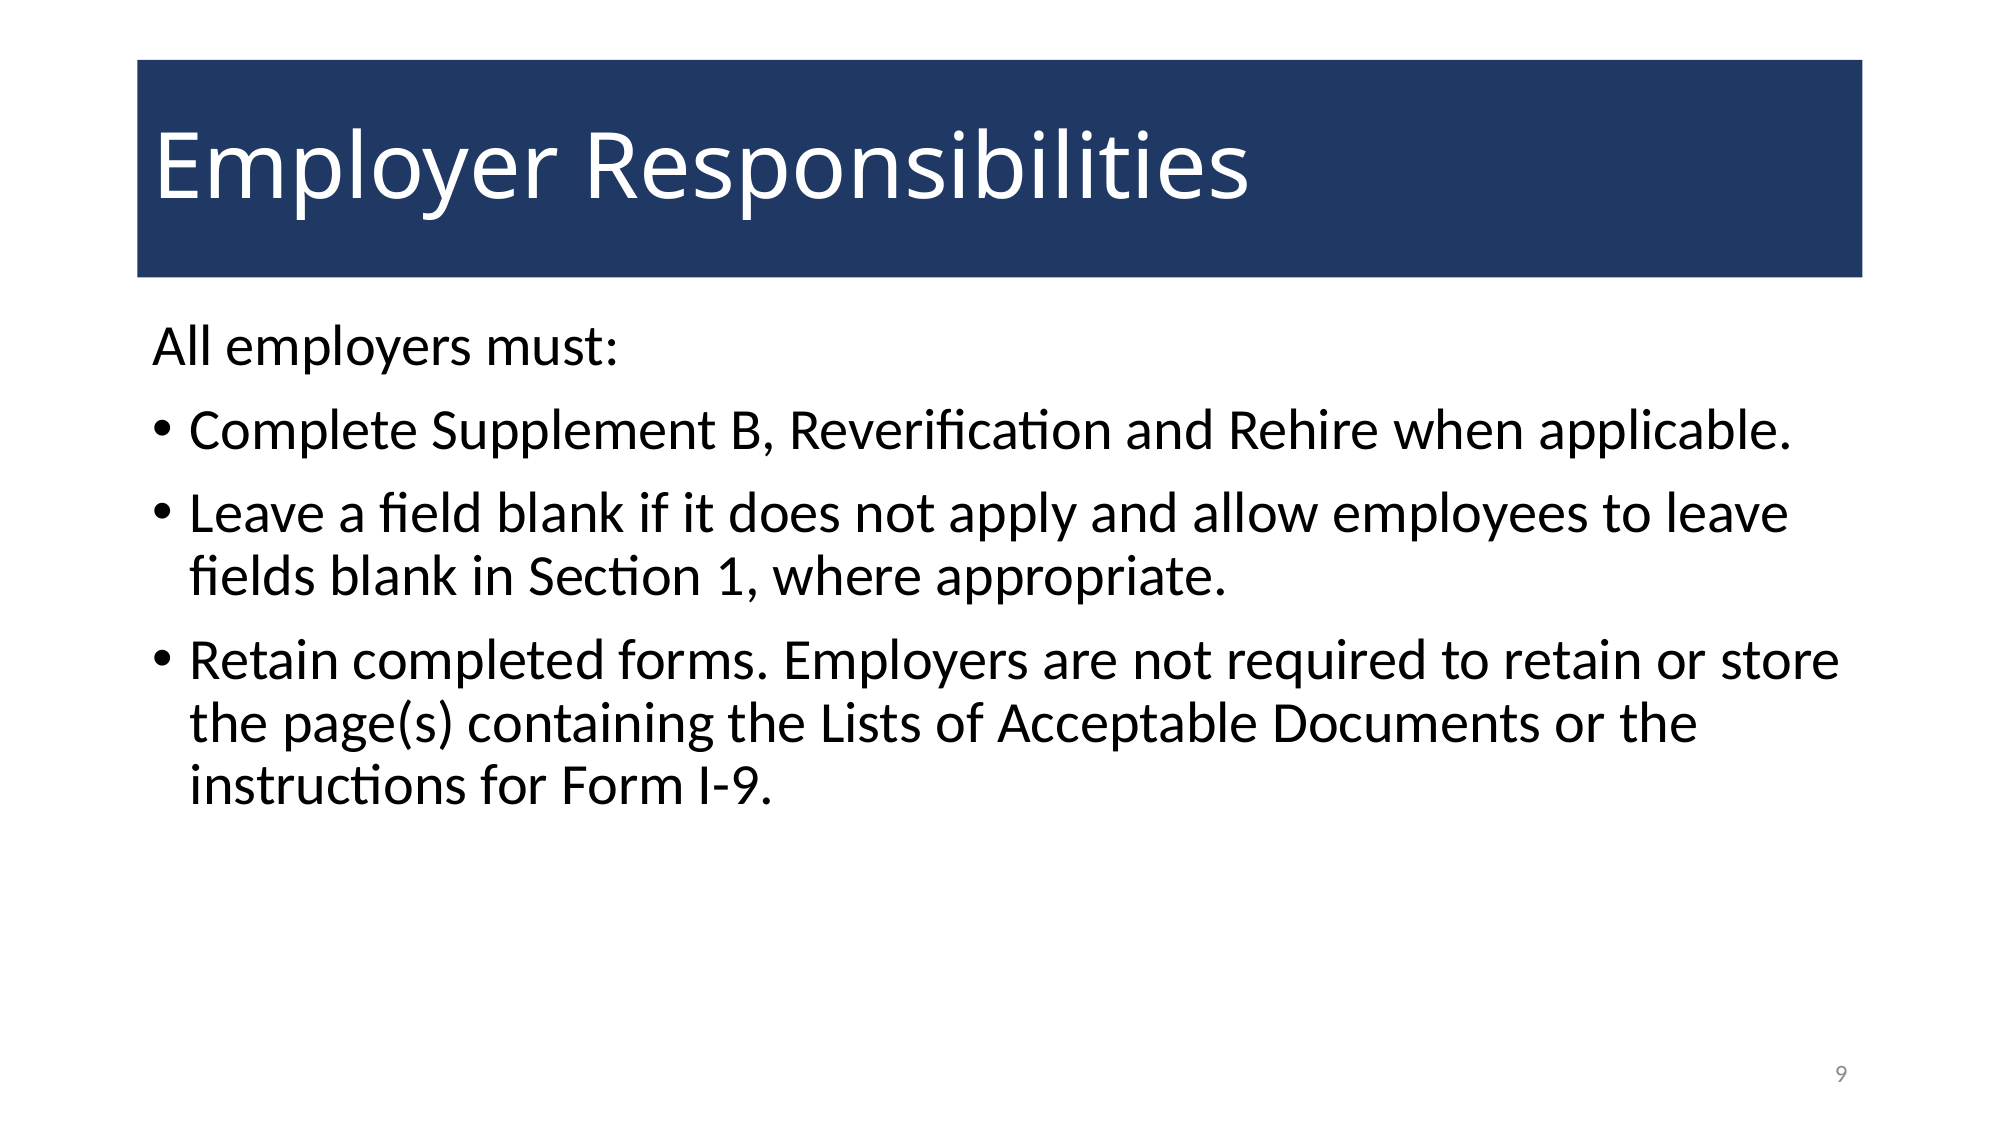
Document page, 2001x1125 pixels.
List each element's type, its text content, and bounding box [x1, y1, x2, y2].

title Employer Responsibilities [137, 59, 1863, 278]
list All employers must: Complete Supplement B, Reverification and Rehire when applicable. Leave a field blank if it does not apply and allow employees to leave fields blank in Section 1, where appropriate. Retain completed forms. Employers are not required to retain or store the page(s) containing the Lists of Acceptable Documents or the instructions for Form I-9. [137, 307, 1863, 1066]
slide_number 9 [1412, 1042, 1863, 1103]
